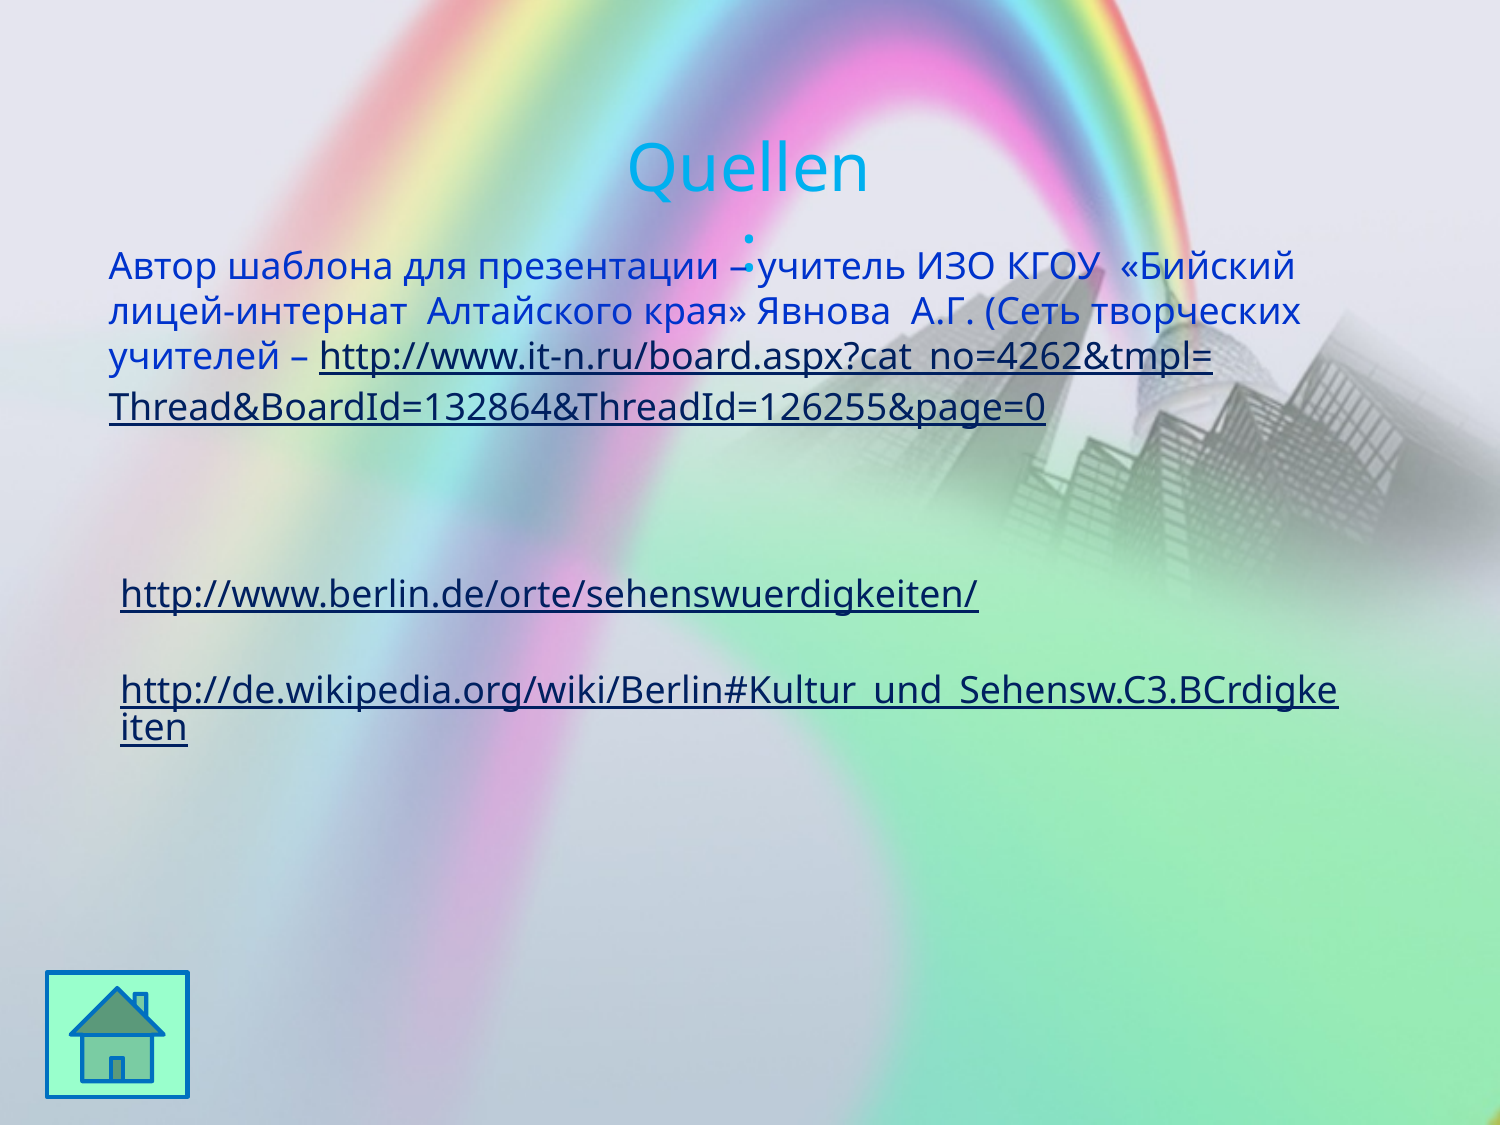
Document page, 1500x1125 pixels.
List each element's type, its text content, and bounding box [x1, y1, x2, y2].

text_box [45, 970, 190, 1099]
text_box http://www.berlin.de/orte/sehenswuerdigkeiten/ http://de.wikipedia.org/wiki/Berlin#Kultur_und_Sehensw.C3.BCrdigkeiten [105, 562, 1360, 725]
picture [0, 0, 1500, 1125]
text_box Автор шаблона для презентации – учитель ИЗО КГОУ «Бийский лицей-интернат Алтайского края» Явнова А.Г. (Сеть творческих учителей – http://www.it-n.ru/board.aspx?cat_no=4262&tmpl=Thread&BoardId=132864&ThreadId=126255&page=0 [93, 234, 1360, 487]
text_box Quellen: [609, 117, 889, 234]
